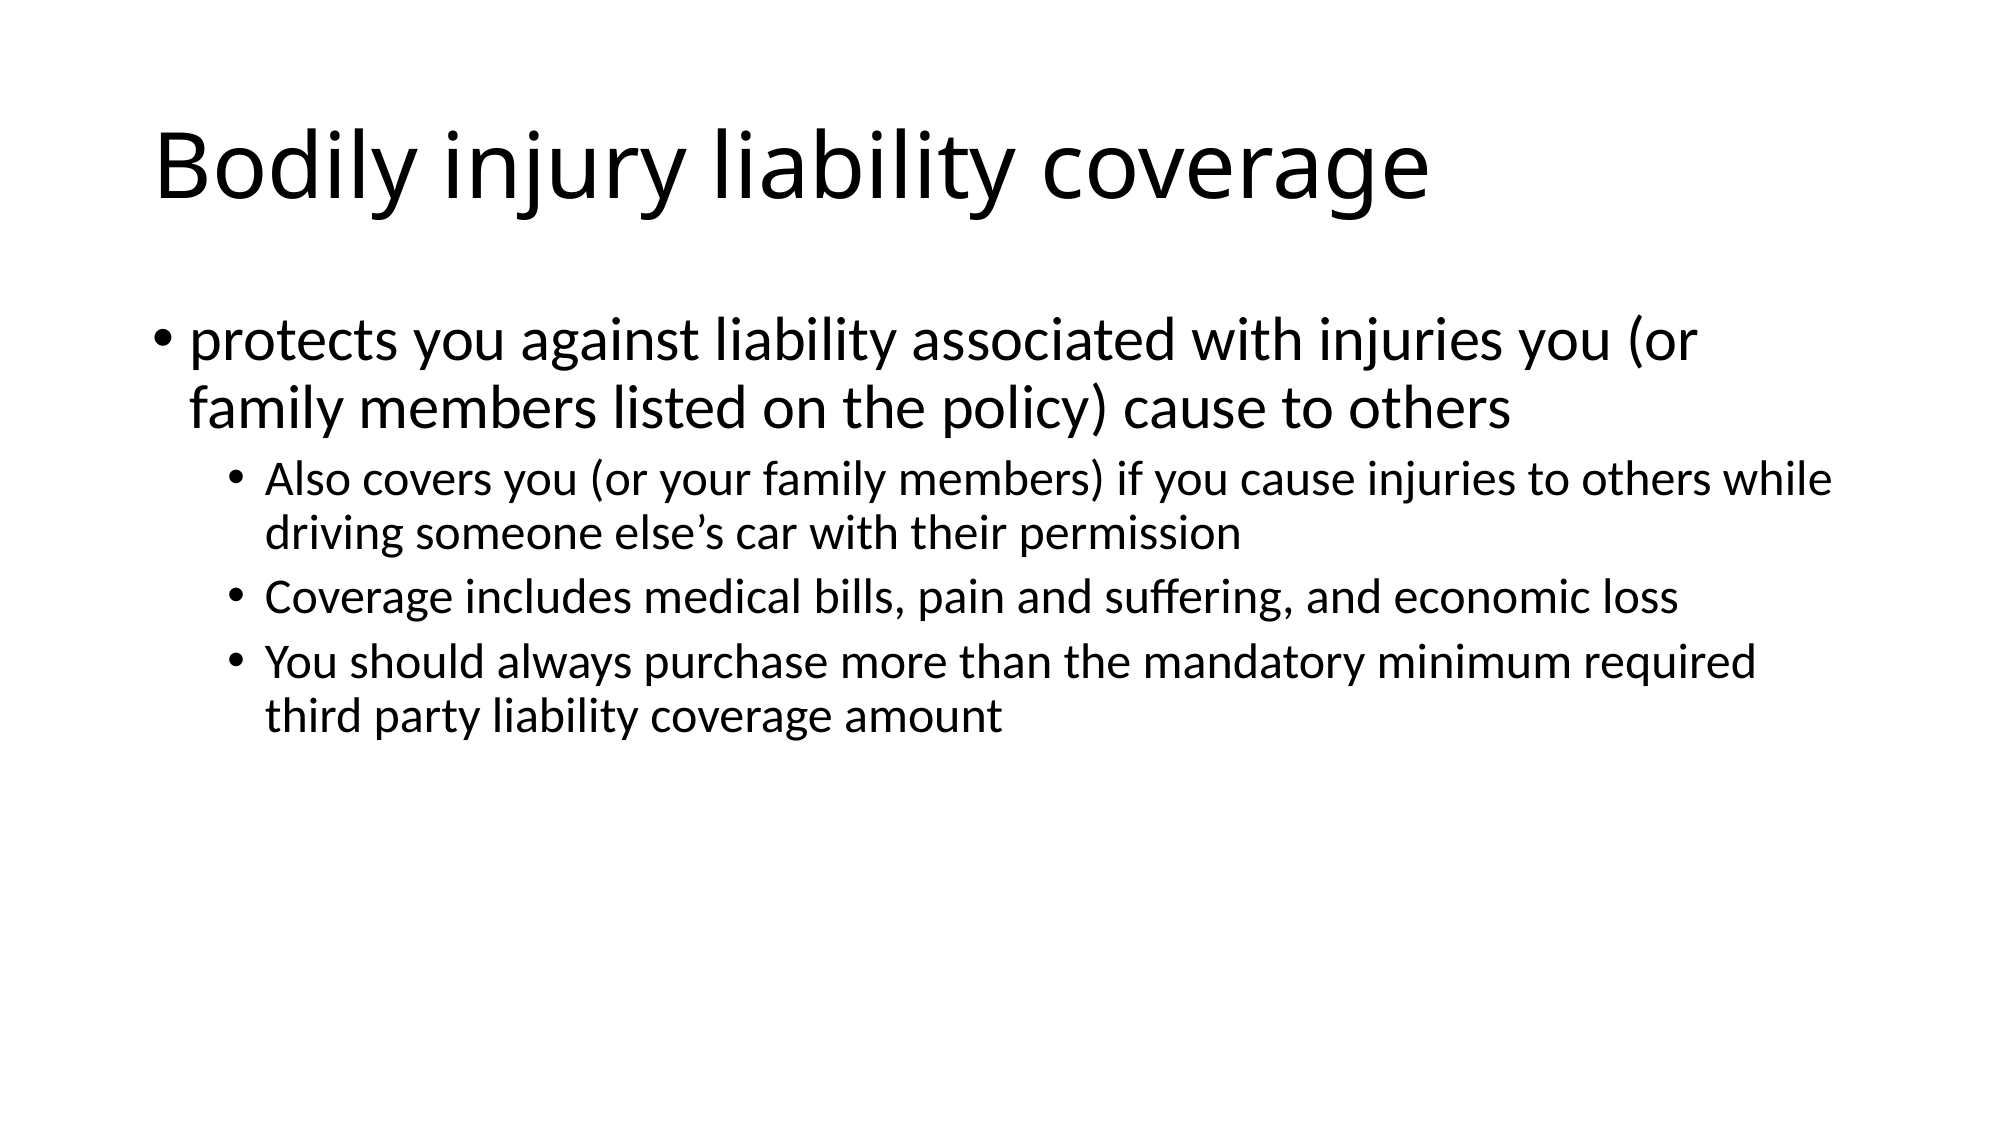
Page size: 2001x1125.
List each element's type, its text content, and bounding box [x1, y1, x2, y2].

list protects you against liability associated with injuries you (or family members listed on the policy) cause to others Also covers you (or your family members) if you cause injuries to others while driving someone else’s car with their permission Coverage includes medical bills, pain and suffering, and economic loss You should always purchase more than the mandatory minimum required third party liability coverage amount [137, 299, 1863, 1014]
title Bodily injury liability coverage [137, 59, 1863, 278]
